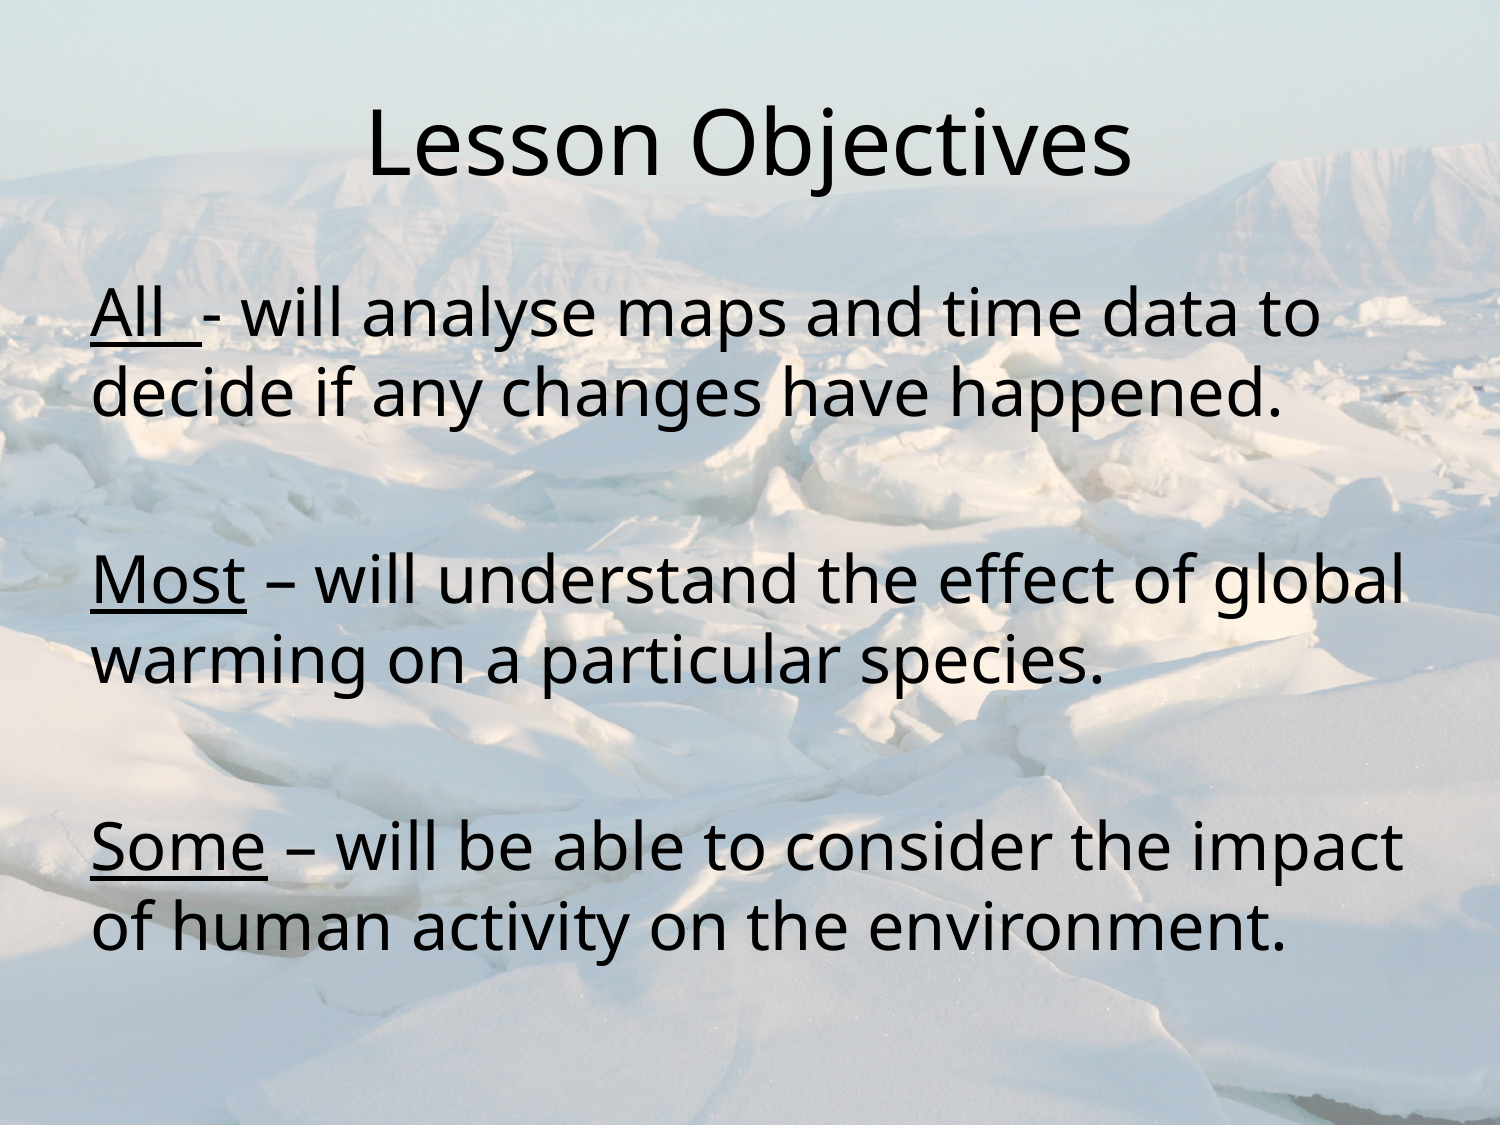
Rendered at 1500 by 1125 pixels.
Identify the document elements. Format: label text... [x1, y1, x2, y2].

title Lesson Objectives [75, 45, 1425, 233]
list All - will analyse maps and time data to decide if any changes have happened. Most – will understand the effect of global warming on a particular species. Some – will be able to consider the impact of human activity on the environment. [75, 262, 1425, 1005]
